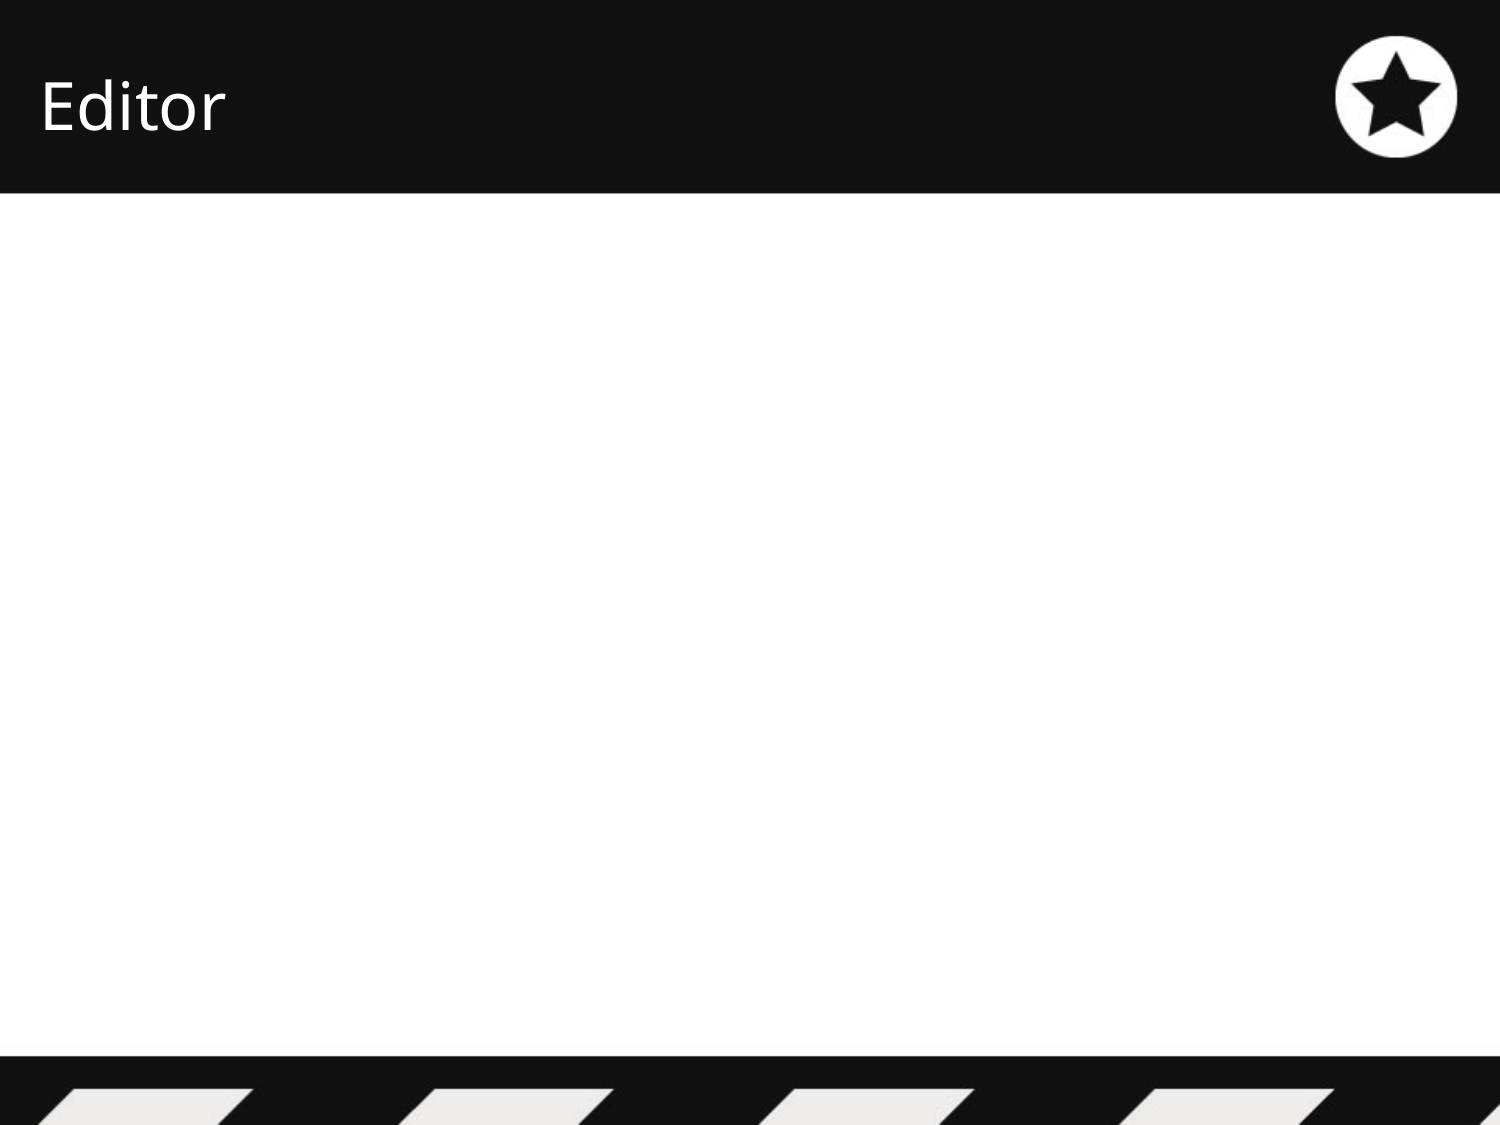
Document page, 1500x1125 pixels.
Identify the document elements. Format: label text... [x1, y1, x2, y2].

title Editor [24, 24, 1275, 175]
picture [0, 0, 1500, 1125]
